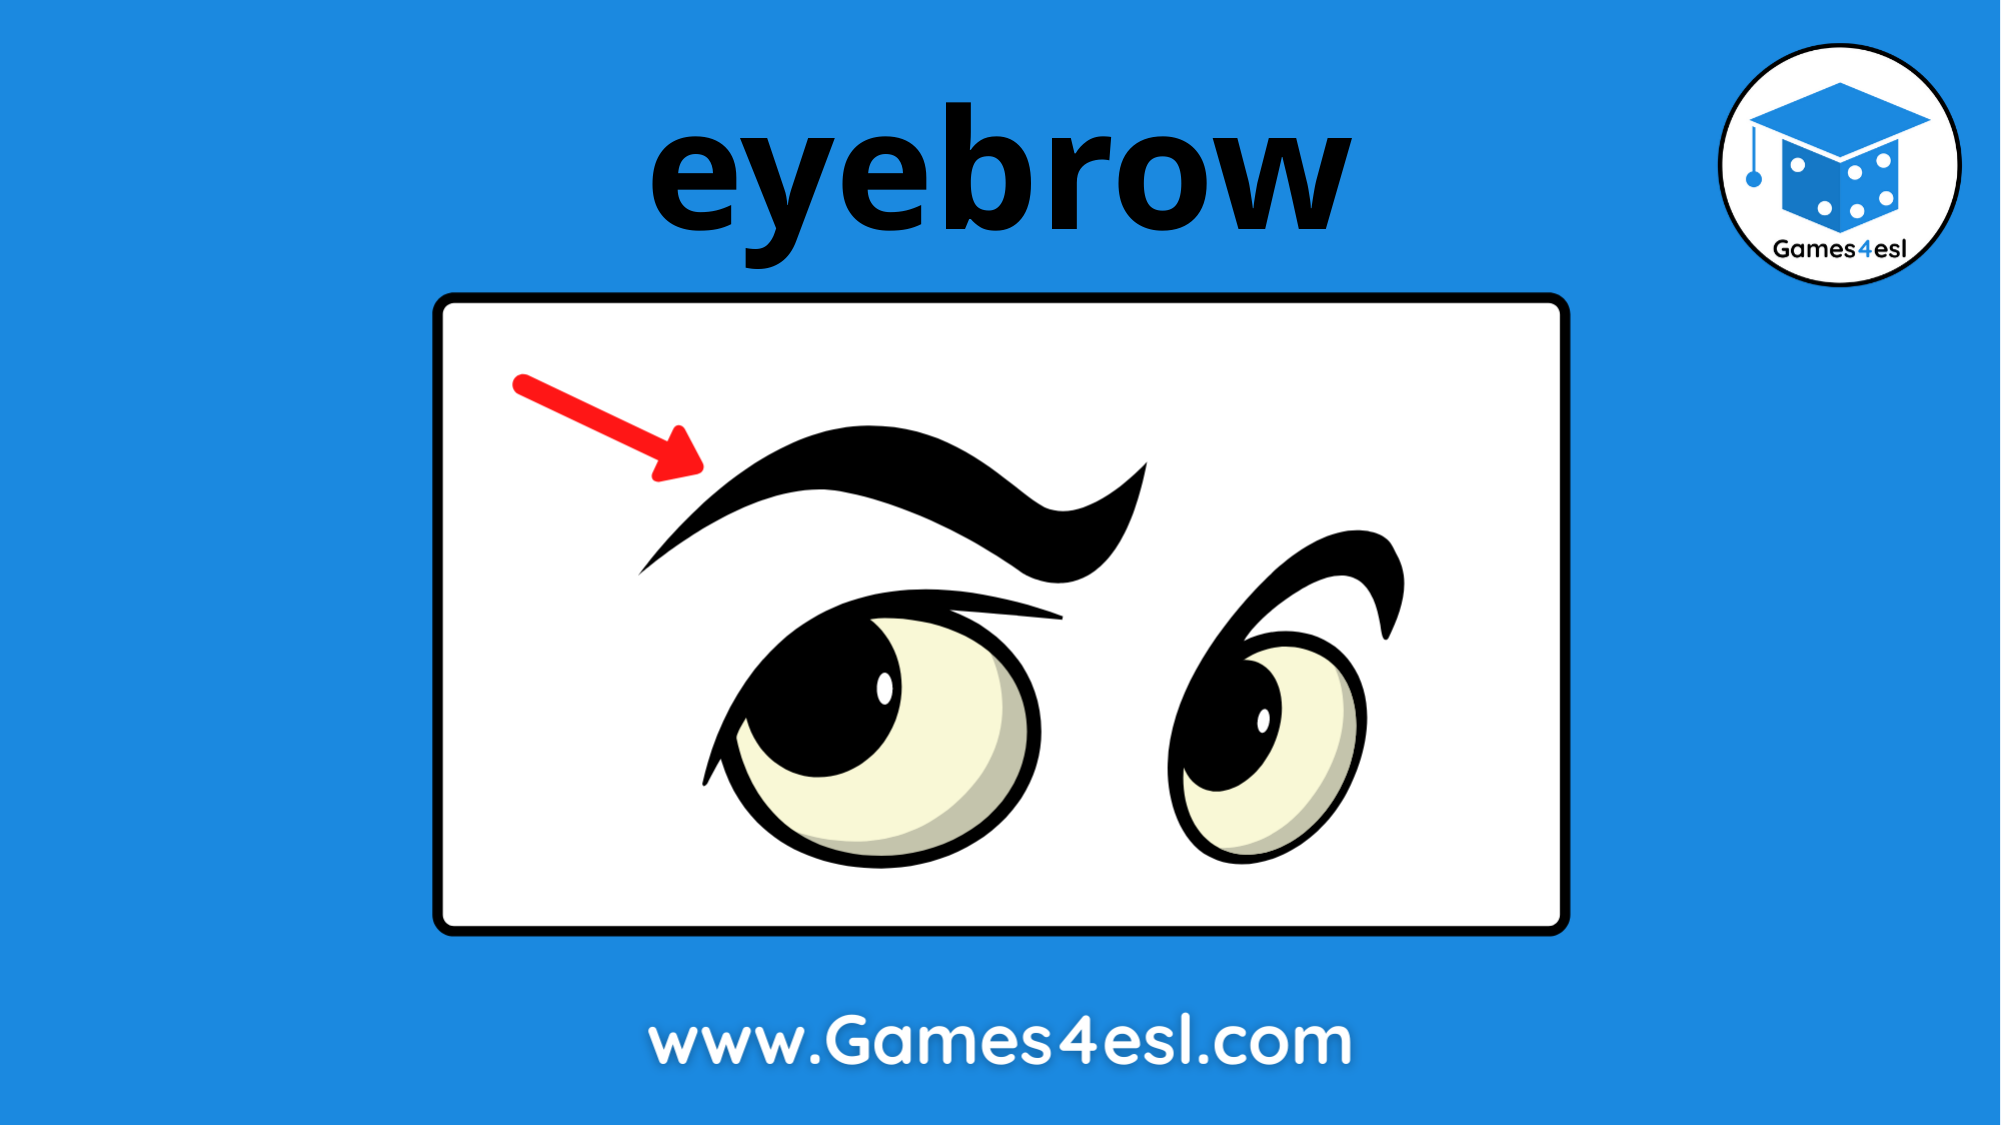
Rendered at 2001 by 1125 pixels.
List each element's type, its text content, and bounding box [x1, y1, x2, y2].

picture [0, 0, 2001, 1125]
text_box eyebrow [64, 55, 1936, 270]
